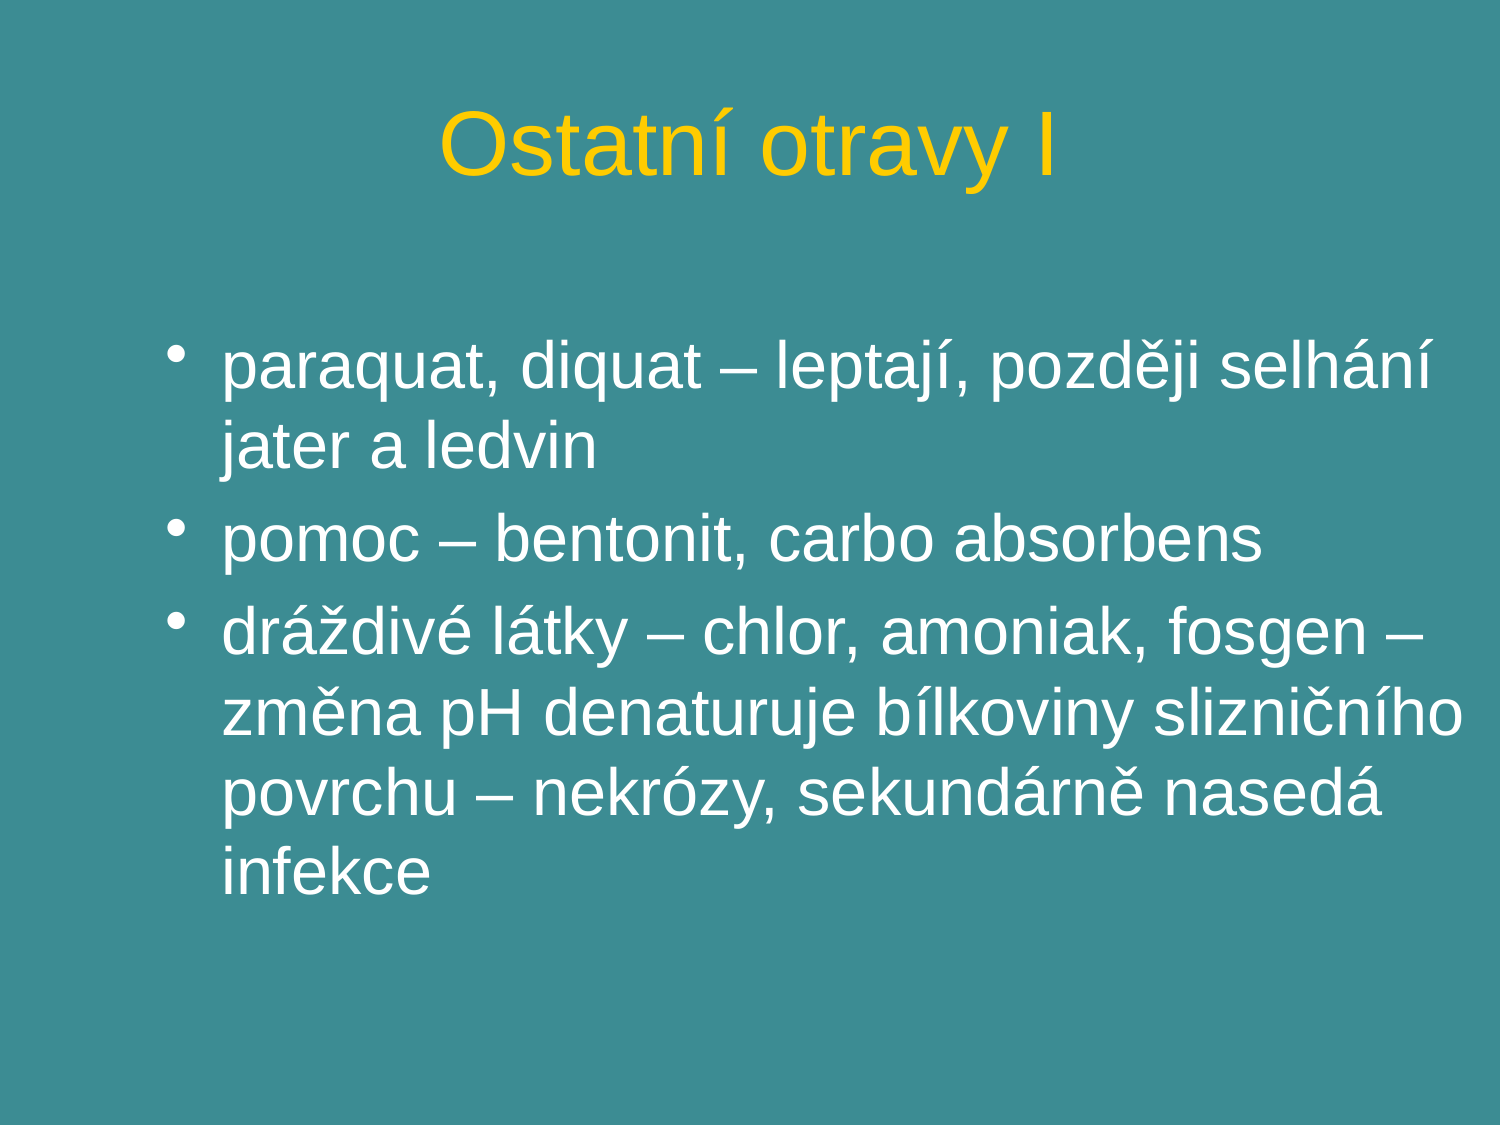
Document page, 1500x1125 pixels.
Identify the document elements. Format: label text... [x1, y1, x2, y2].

list paraquat, diquat – leptají, později selhání jater a ledvin pomoc – bentonit, carbo absorbens dráždivé látky – chlor, amoniak, fosgen – změna pH denaturuje bílkoviny slizničního povrchu – nekrózy, sekundárně nasedá infekce [150, 314, 1500, 1057]
title Ostatní otravy I [75, 45, 1425, 233]
